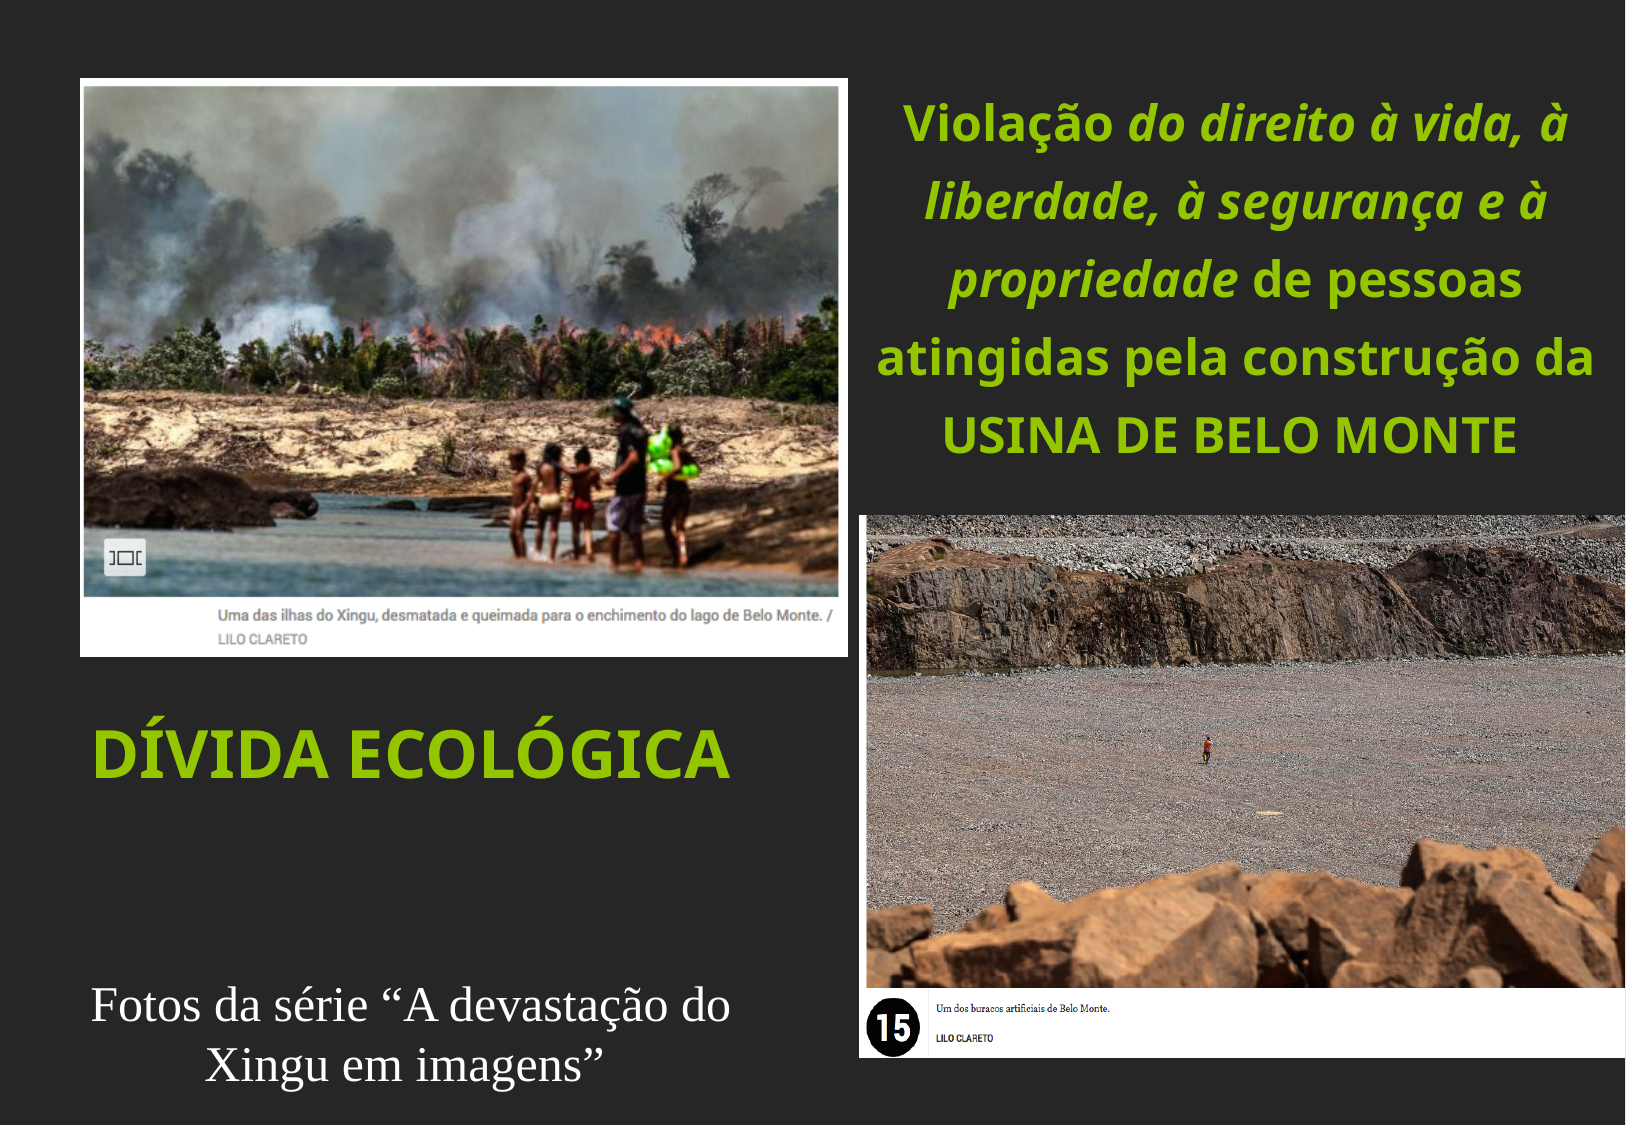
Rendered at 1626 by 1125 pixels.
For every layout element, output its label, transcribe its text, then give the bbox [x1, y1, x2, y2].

picture [79, 77, 849, 658]
picture [858, 514, 1625, 1058]
text_box Violação do direito à vida, à liberdade, à segurança e à propriedade de pessoas atingidas pela construção da USINA DE BELO MONTE [847, 66, 1625, 471]
text_box DÍVIDA ECOLÓGICA Fotos da série “A devastação do Xingu em imagens” [32, 704, 789, 1099]
